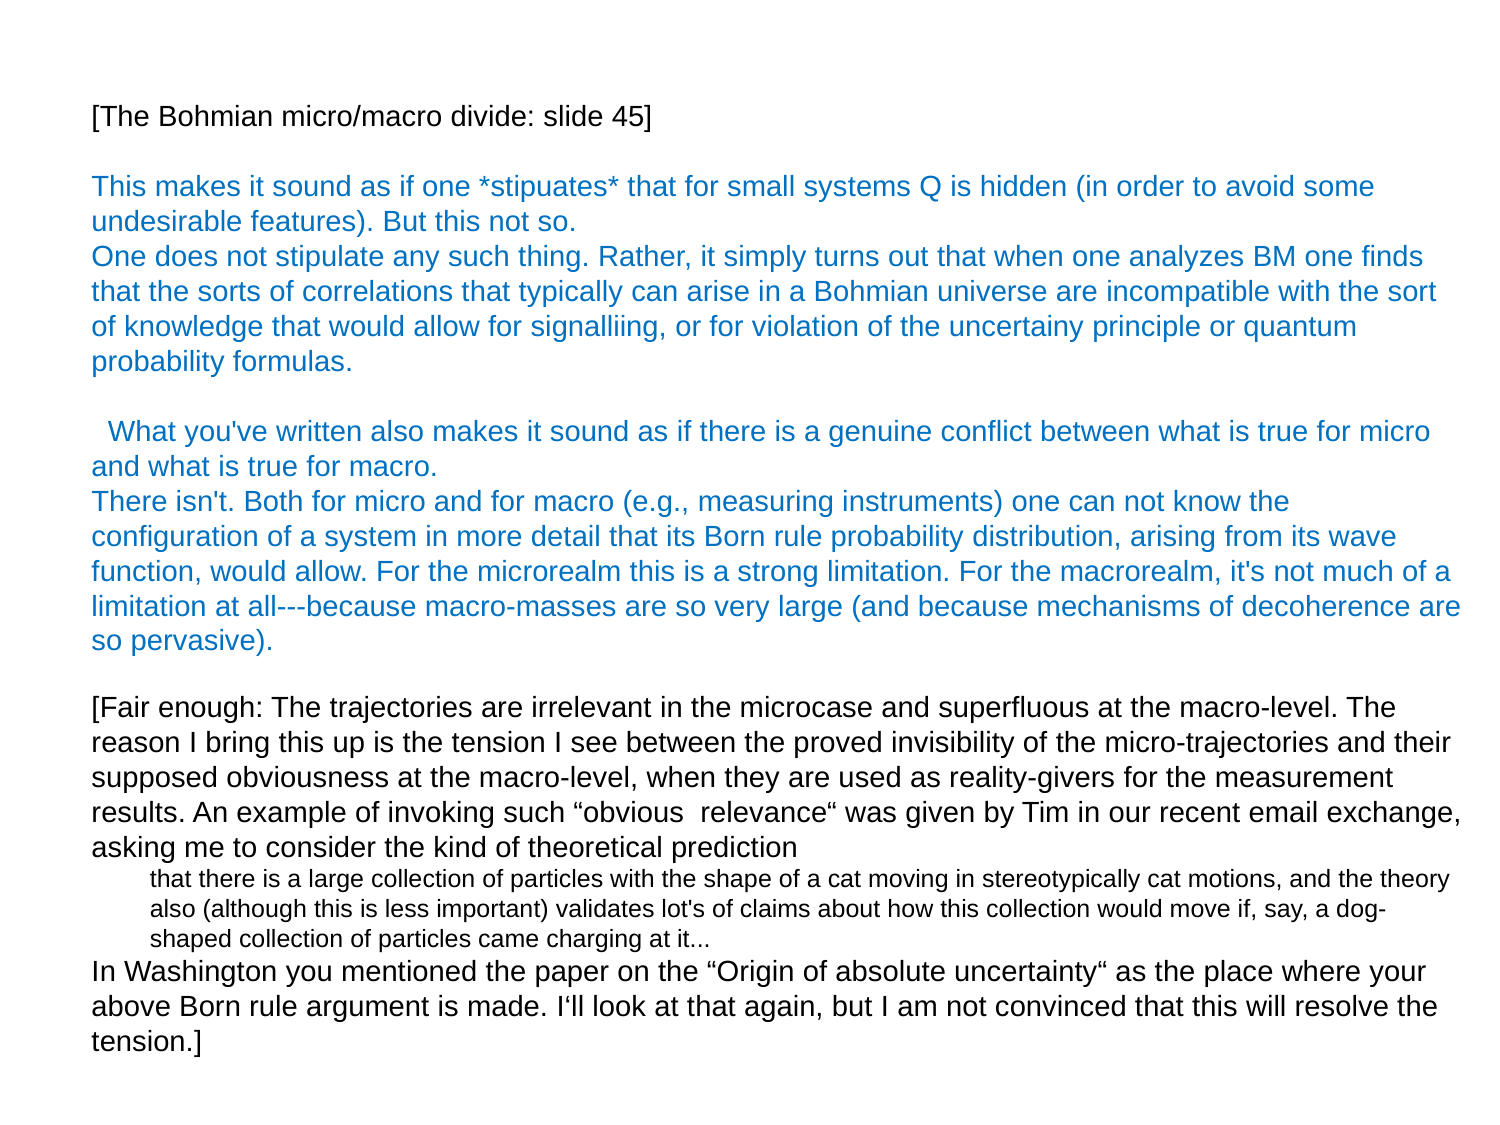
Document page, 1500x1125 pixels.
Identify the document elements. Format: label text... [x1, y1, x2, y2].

text_box [The Bohmian micro/macro divide: slide 45] This makes it sound as if one *stipuates* that for small systems Q is hidden (in order to avoid some undesirable features). But this not so. One does not stipulate any such thing. Rather, it simply turns out that when one analyzes BM one finds that the sorts of correlations that typically can arise in a Bohmian universe are incompatible with the sort of knowledge that would allow for signalliing, or for violation of the uncertainy principle or quantum probability formulas. What you've written also makes it sound as if there is a genuine conflict between what is true for micro and what is true for macro. There isn't. Both for micro and for macro (e.g., measuring instruments) one can not know the configuration of a system in more detail that its Born rule probability distribution, arising from its wave function, would allow. For the microrealm this is a strong limitation. For the macrorealm, it's not much of a limitation at all---because macro-masses are so very large (and because mechanisms of decoherence are so pervasive). [76, 89, 1483, 665]
text_box [Fair enough: The trajectories are irrelevant in the microcase and superfluous at the macro-level. The reason I bring this up is the tension I see between the proved invisibility of the micro-trajectories and their supposed obviousness at the macro-level, when they are used as reality-givers for the measurement results. An example of invoking such “obvious relevance“ was given by Tim in our recent email exchange, asking me to consider the kind of theoretical prediction that there is a large collection of particles with the shape of a cat moving in stereotypically cat motions, and the theory also (although this is less important) validates lot's of claims about how this collection would move if, say, a dog-shaped collection of particles came charging at it... In Washington you mentioned the paper on the “Origin of absolute uncertainty“ as the place where your above Born rule argument is made. I‘ll look at that again, but I am not convinced that this will resolve the tension.] [76, 680, 1483, 1100]
